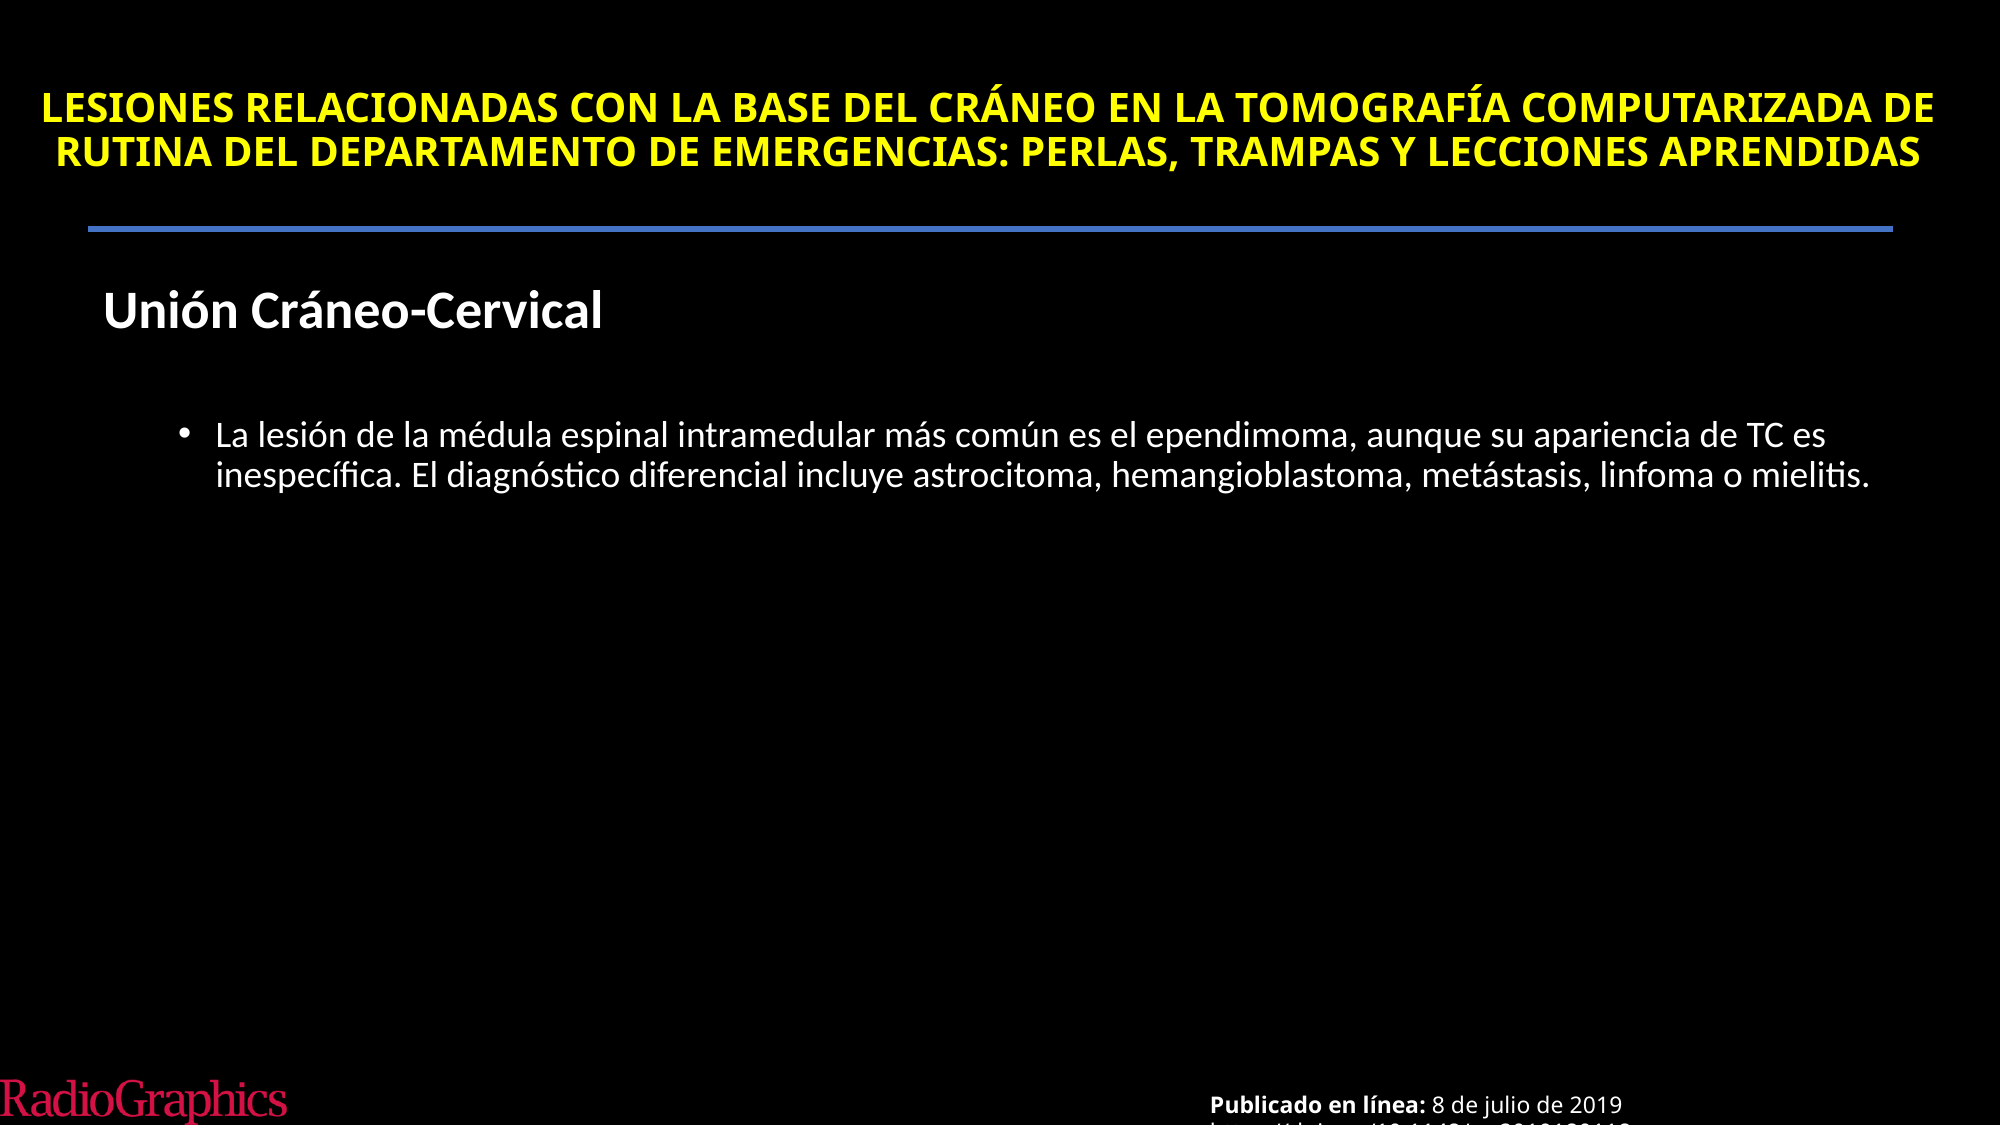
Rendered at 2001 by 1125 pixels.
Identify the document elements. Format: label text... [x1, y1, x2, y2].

text_box Publicado en línea: 8 de julio de 2019https://doi.org/10.1148/rg.2019180118 [1195, 1082, 2000, 1125]
list Unión Cráneo-Cervical La lesión de la médula espinal intramedular más común es el ependimoma, aunque su apariencia de TC es inespecífica. El diagnóstico diferencial incluye astrocitoma, hemangioblastoma, metástasis, linfoma o mielitis. [88, 273, 1893, 1057]
title LESIONES RELACIONADAS CON LA BASE DEL CRÁNEO EN LA TOMOGRAFÍA COMPUTARIZADA DE RUTINA DEL DEPARTAMENTO DE EMERGENCIAS: PERLAS, TRAMPAS Y LECCIONES APRENDIDAS [0, 78, 2000, 253]
picture [0, 1079, 287, 1125]
